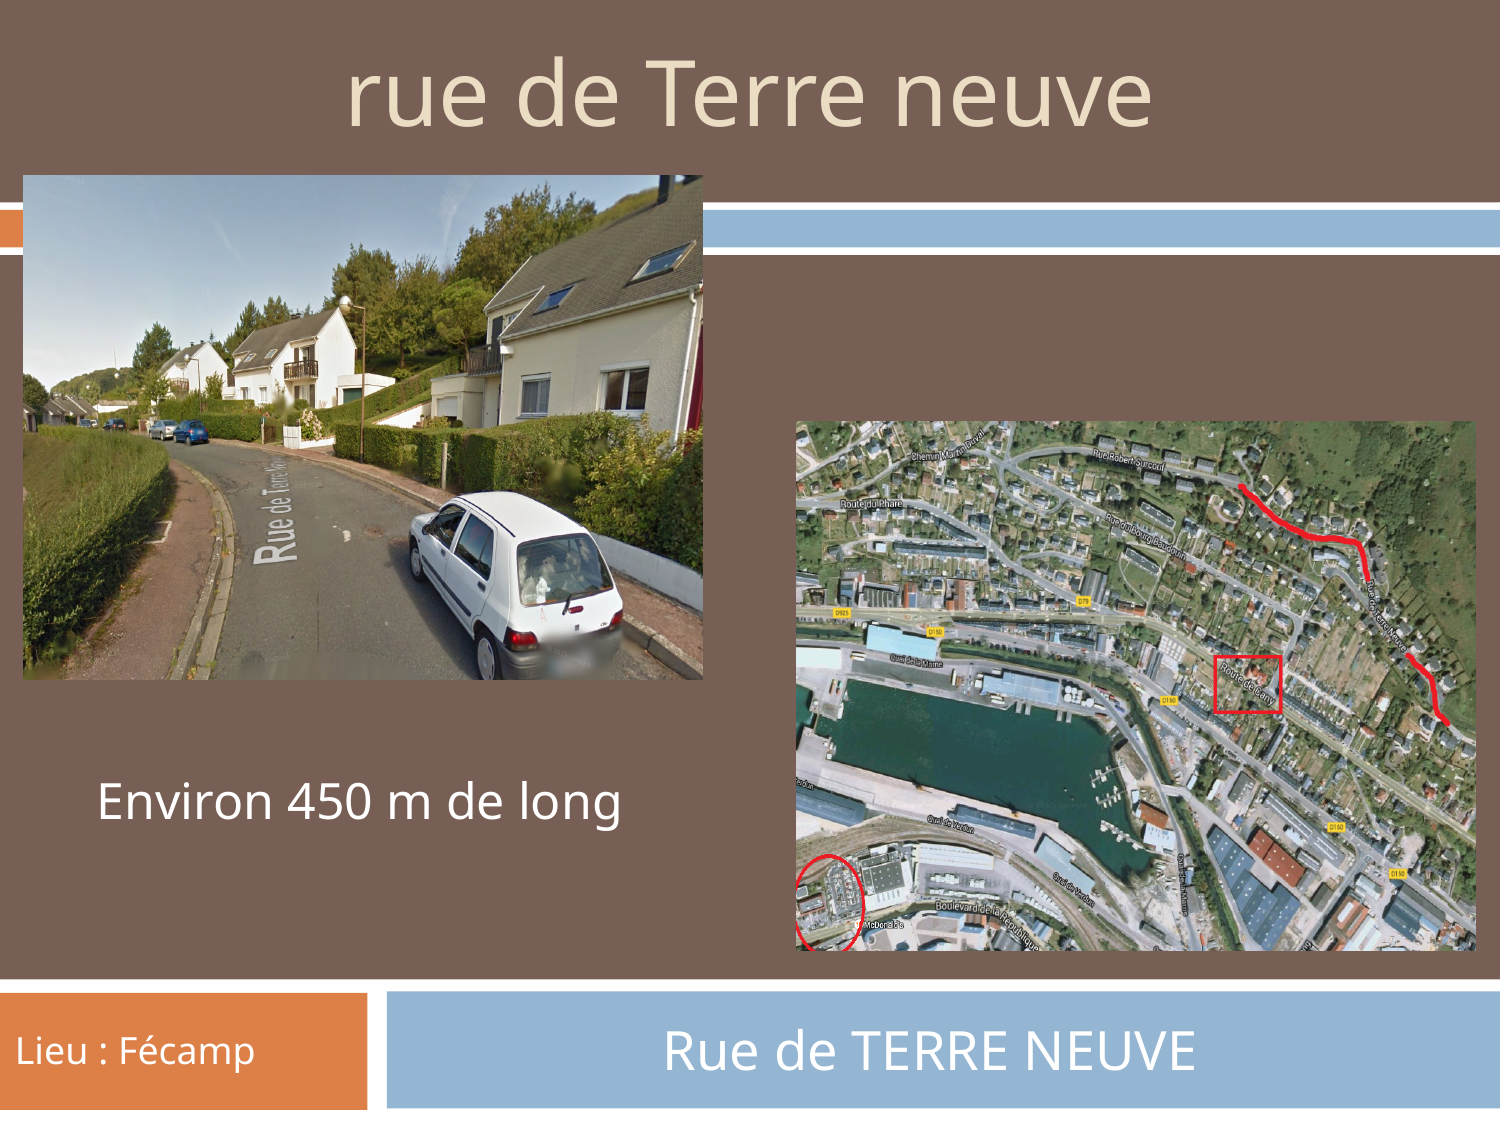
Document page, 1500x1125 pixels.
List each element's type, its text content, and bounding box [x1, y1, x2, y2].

text_box rue de Terre neuve [0, 0, 1500, 153]
picture [796, 421, 1476, 951]
text_box Environ 450 m de long [81, 761, 750, 837]
text_box Lieu : Fécamp [0, 1019, 364, 1080]
picture [23, 175, 704, 680]
text_box Rue de TERRE NEUVE [387, 992, 1488, 1105]
